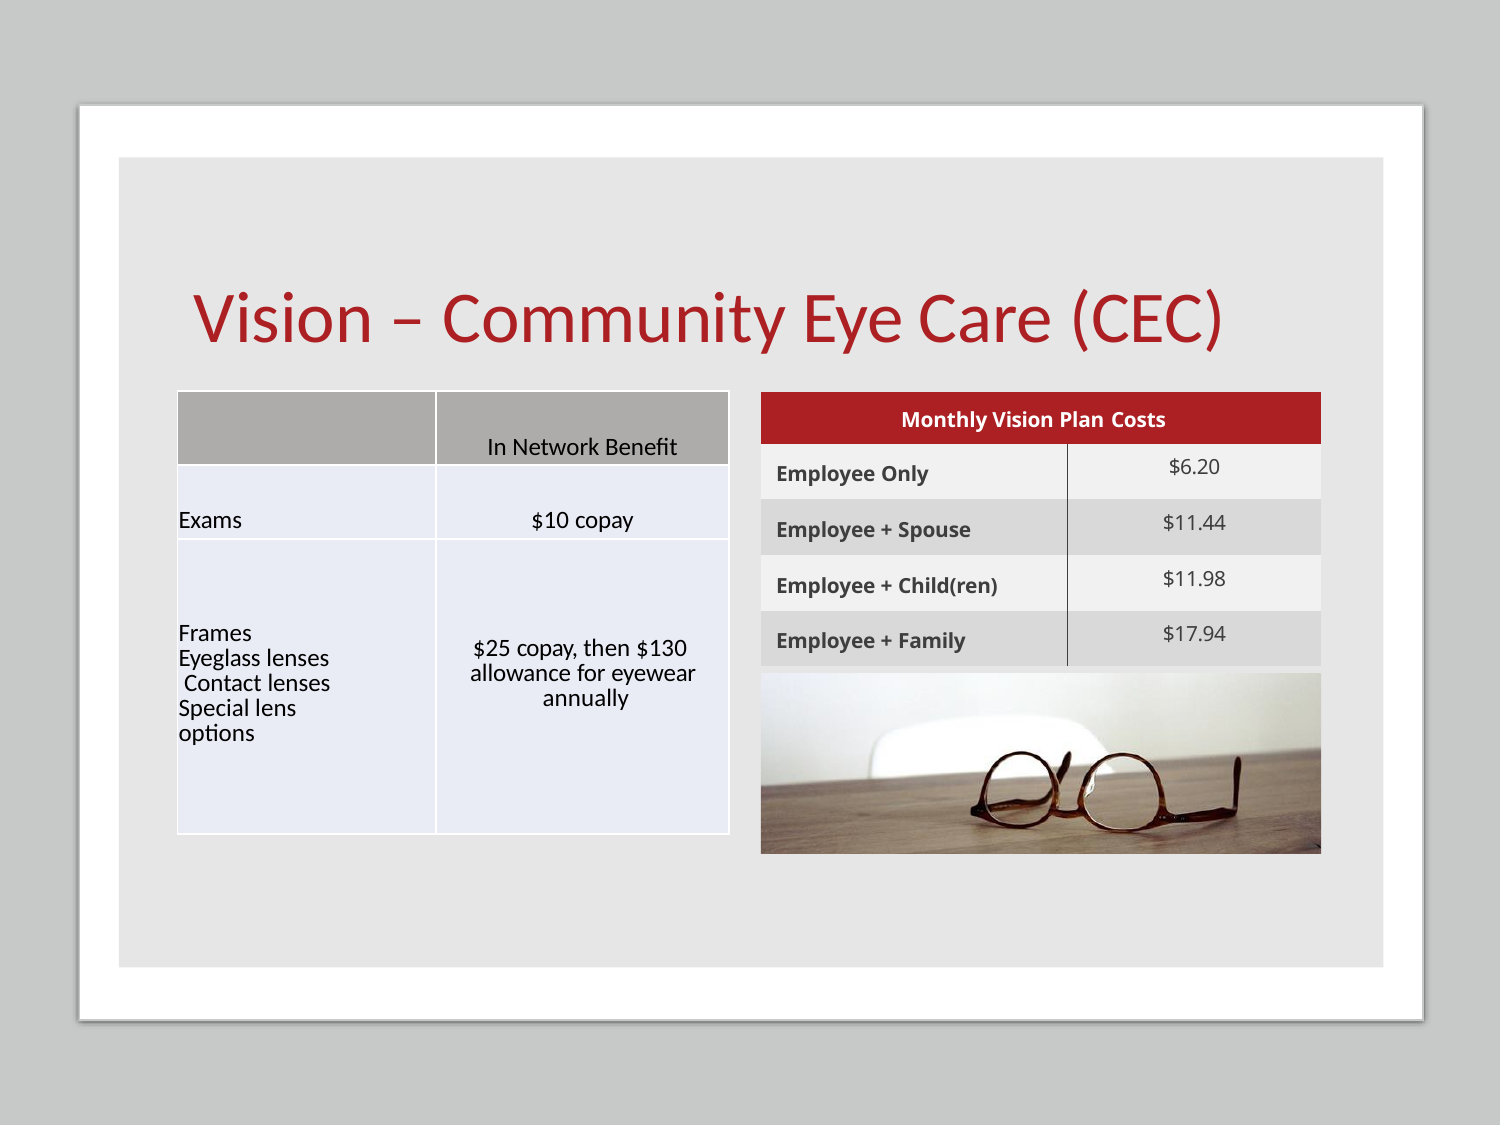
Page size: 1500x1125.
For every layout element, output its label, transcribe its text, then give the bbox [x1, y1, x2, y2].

table_cell Employee + Child(ren) [761, 555, 1067, 611]
table_cell Employee Only [761, 444, 1067, 499]
text_box [79, 104, 1424, 1020]
table_cell $11.44 [1068, 499, 1321, 555]
table_header In Network Benefit [437, 392, 728, 464]
table_cell $10 copay [437, 466, 728, 538]
table_header Monthly Vision Plan Costs [761, 392, 1321, 444]
table_cell Exams [178, 466, 435, 538]
table_cell $6.20 [1068, 444, 1321, 499]
table_cell Employee + Spouse [761, 499, 1067, 555]
title Vision – Community Eye Care (CEC) [191, 267, 1233, 458]
text_box [0, 0, 1500, 1125]
text_box [760, 673, 1322, 854]
table_cell $25 copay, then $130 allowance for eyewear annually [437, 540, 728, 833]
text_box [68, 97, 1433, 1033]
table_cell Employee + Family [761, 611, 1067, 666]
table_header [178, 392, 435, 464]
table_cell Frames Eyeglass lenses Contact lenses Special lens options [178, 540, 435, 833]
table_cell $17.94 [1068, 611, 1321, 666]
text_box [118, 157, 1384, 968]
table_cell $11.98 [1068, 555, 1321, 611]
